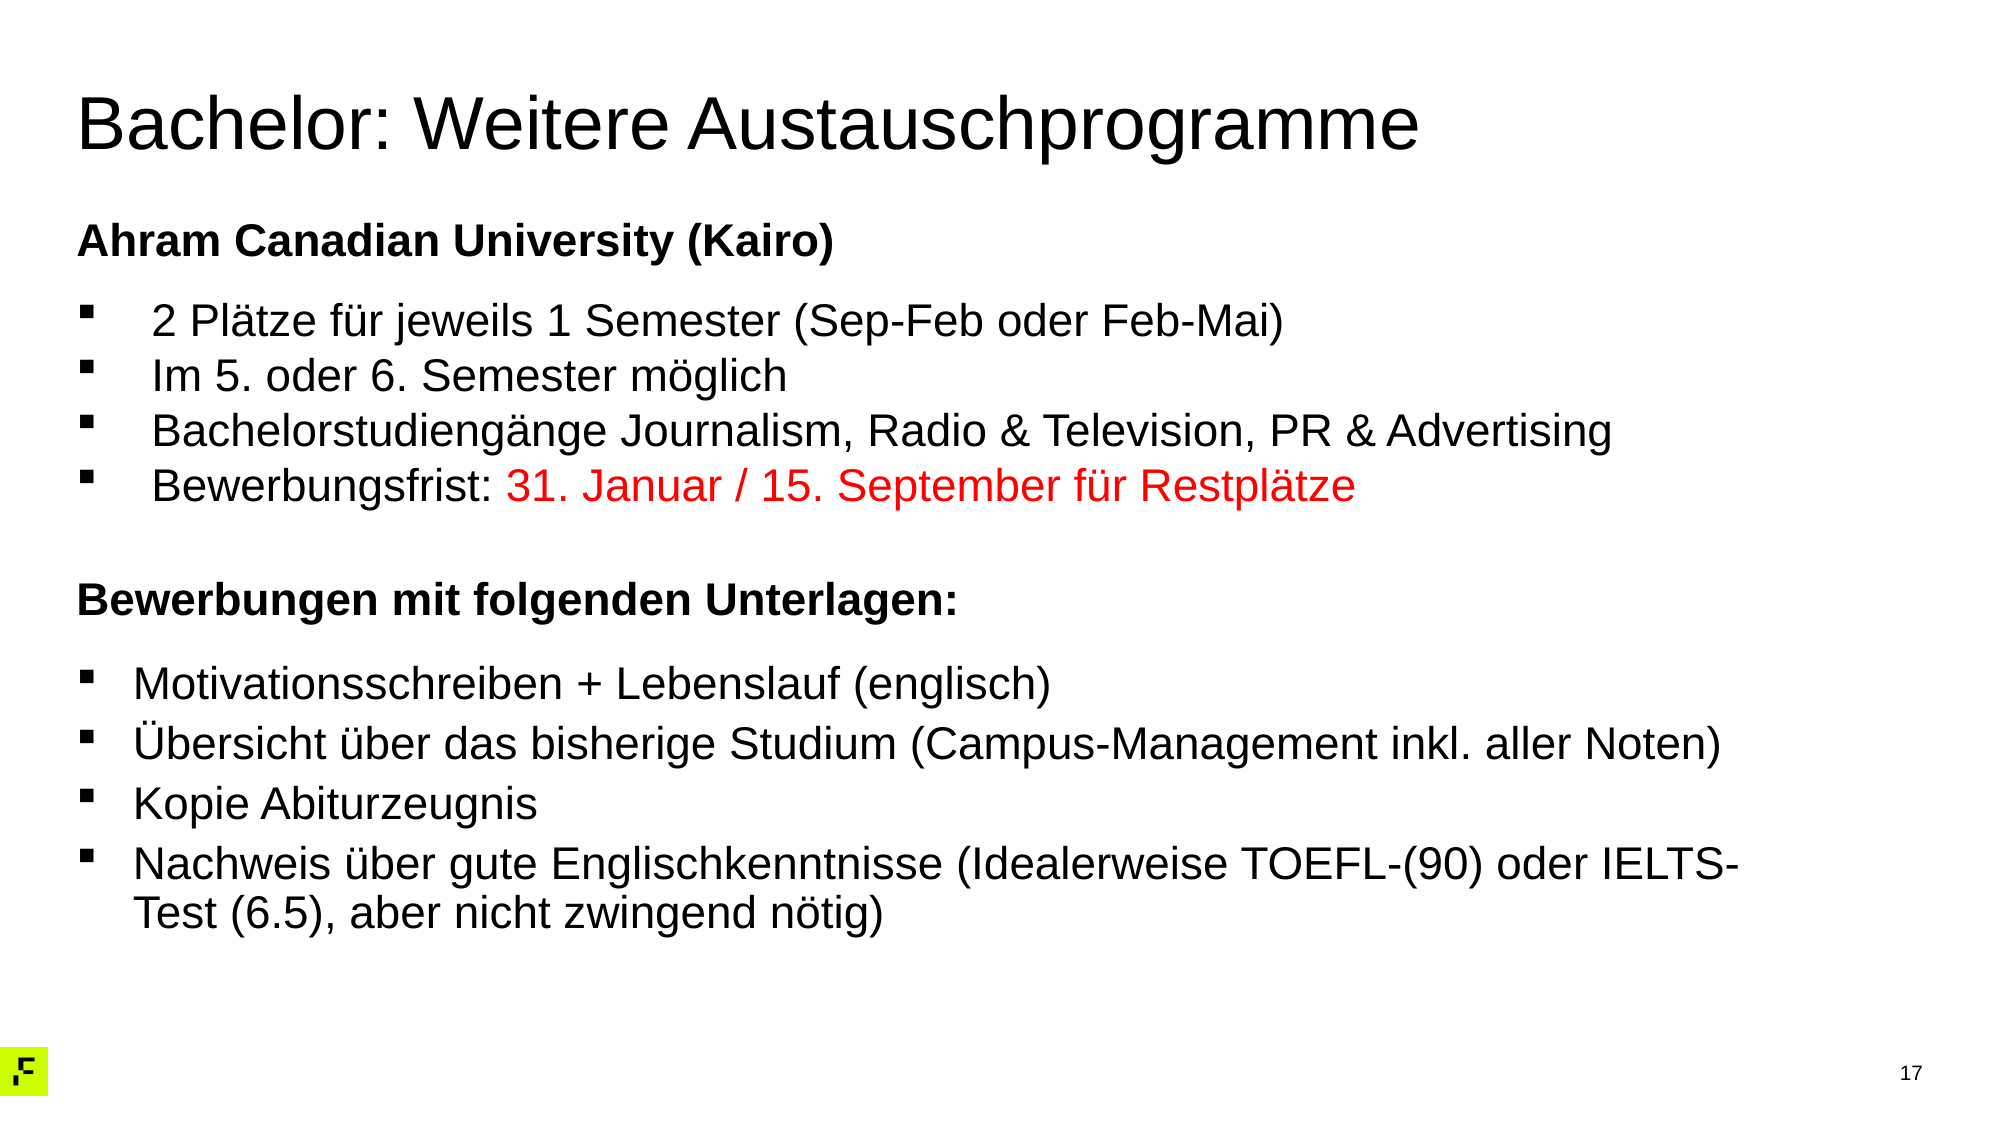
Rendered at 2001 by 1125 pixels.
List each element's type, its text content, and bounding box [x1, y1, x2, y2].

picture [0, 1047, 48, 1096]
list Ahram Canadian University (Kairo) 2 Plätze für jeweils 1 Semester (Sep-Feb oder Feb-Mai) Im 5. oder 6. Semester möglich Bachelorstudiengänge Journalism, Radio & Television, PR & Advertising Bewerbungsfrist: 31. Januar / 15. September für Restplätze Bewerbungen mit folgenden Unterlagen: Motivationsschreiben + Lebenslauf (englisch) Übersicht über das bisherige Studium (Campus-Management inkl. aller Noten) Kopie Abiturzeugnis Nachweis über gute Englischkenntnisse (Idealerweise TOEFL-(90) oder IELTS-Test (6.5), aber nicht zwingend nötig) [76, 210, 1744, 915]
slide_number 17 [1692, 1048, 1924, 1096]
title Bachelor: Weitere Austauschprogramme [76, 74, 1744, 165]
